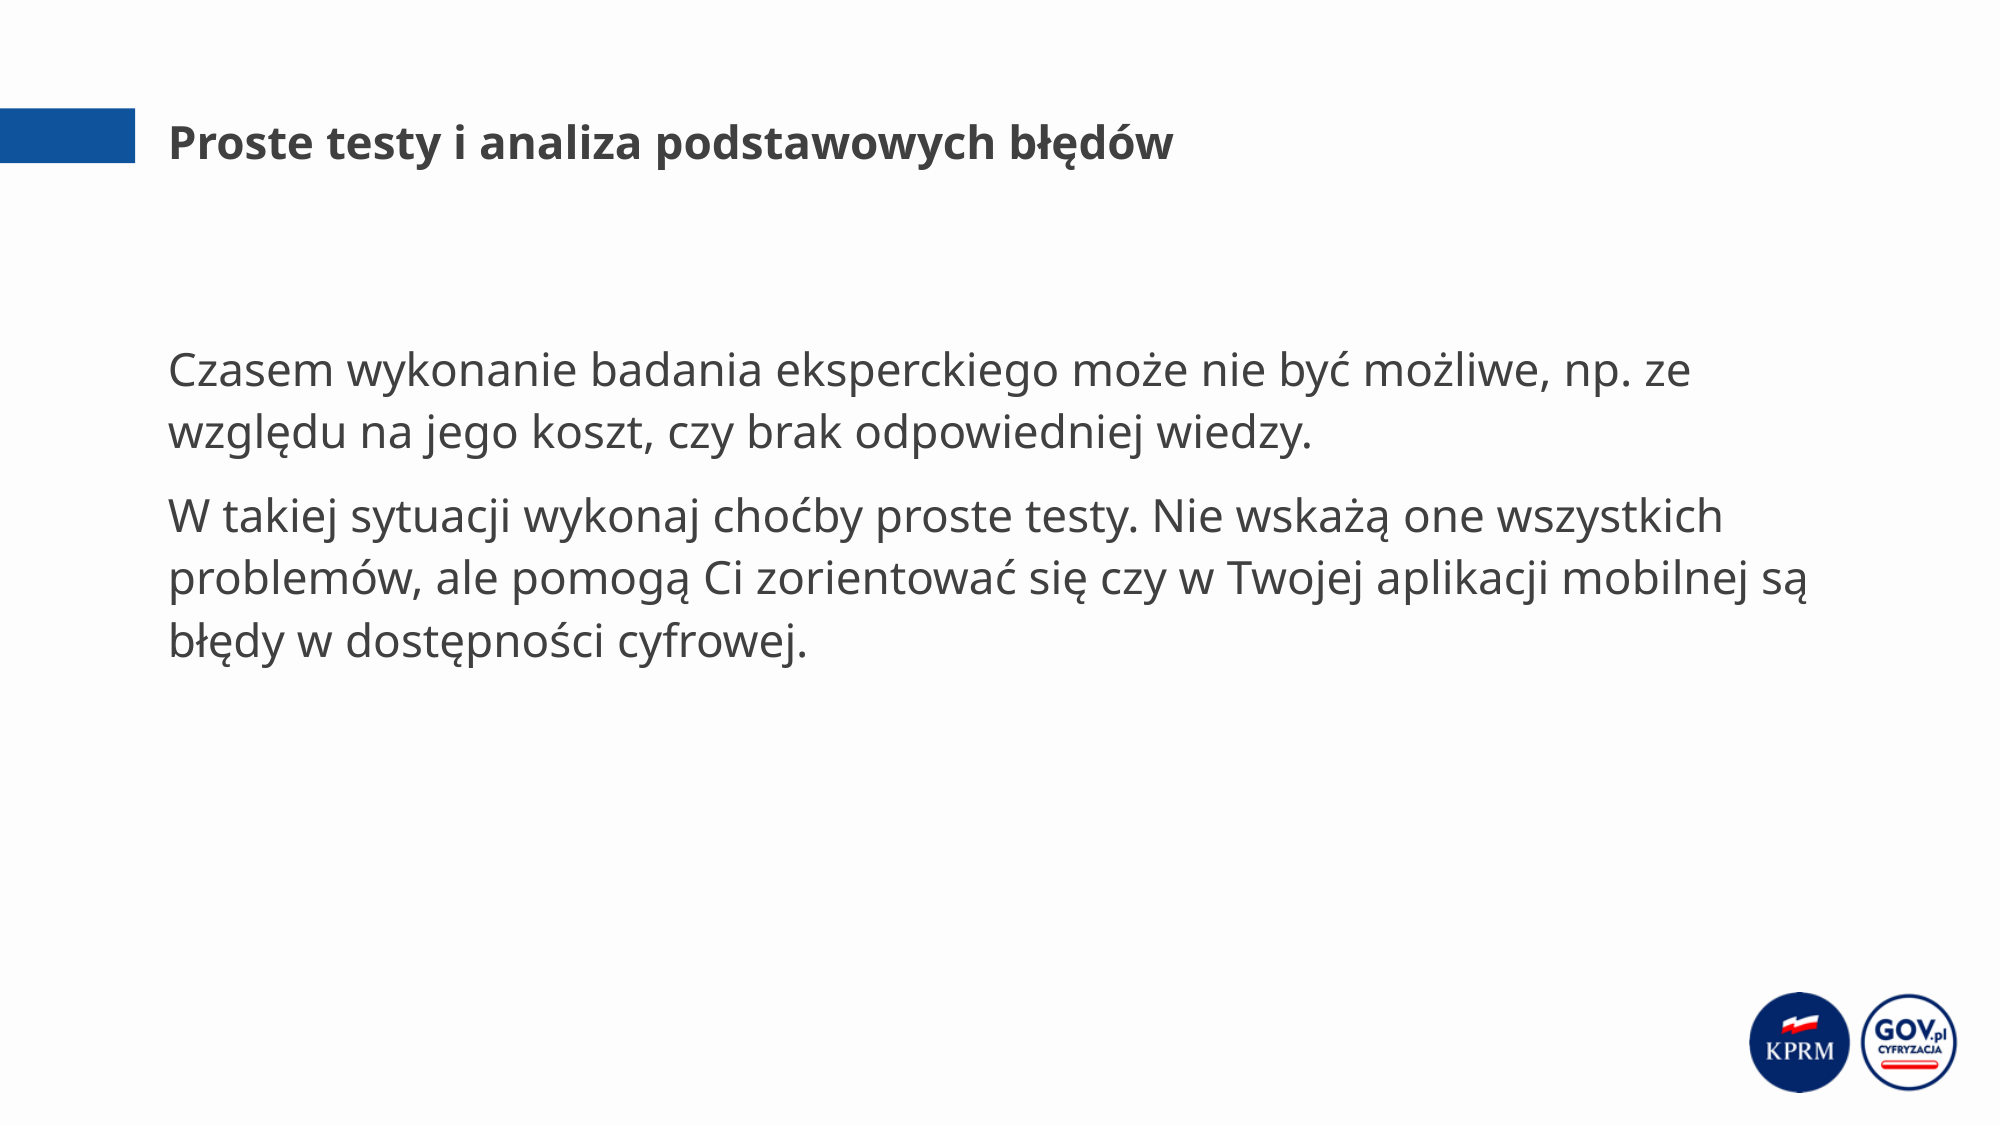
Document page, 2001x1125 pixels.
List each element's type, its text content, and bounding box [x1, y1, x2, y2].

title Proste testy i analiza podstawowych błędów [152, 98, 1838, 211]
list Czasem wykonanie badania eksperckiego może nie być możliwe, np. ze względu na jego koszt, czy brak odpowiedniej wiedzy. W takiej sytuacji wykonaj choćby proste testy. Nie wskażą one wszystkich problemów, ale pomogą Ci zorientować się czy w Twojej aplikacji mobilnej są błędy w dostępności cyfrowej. [152, 325, 1838, 918]
picture [1749, 984, 1967, 1101]
